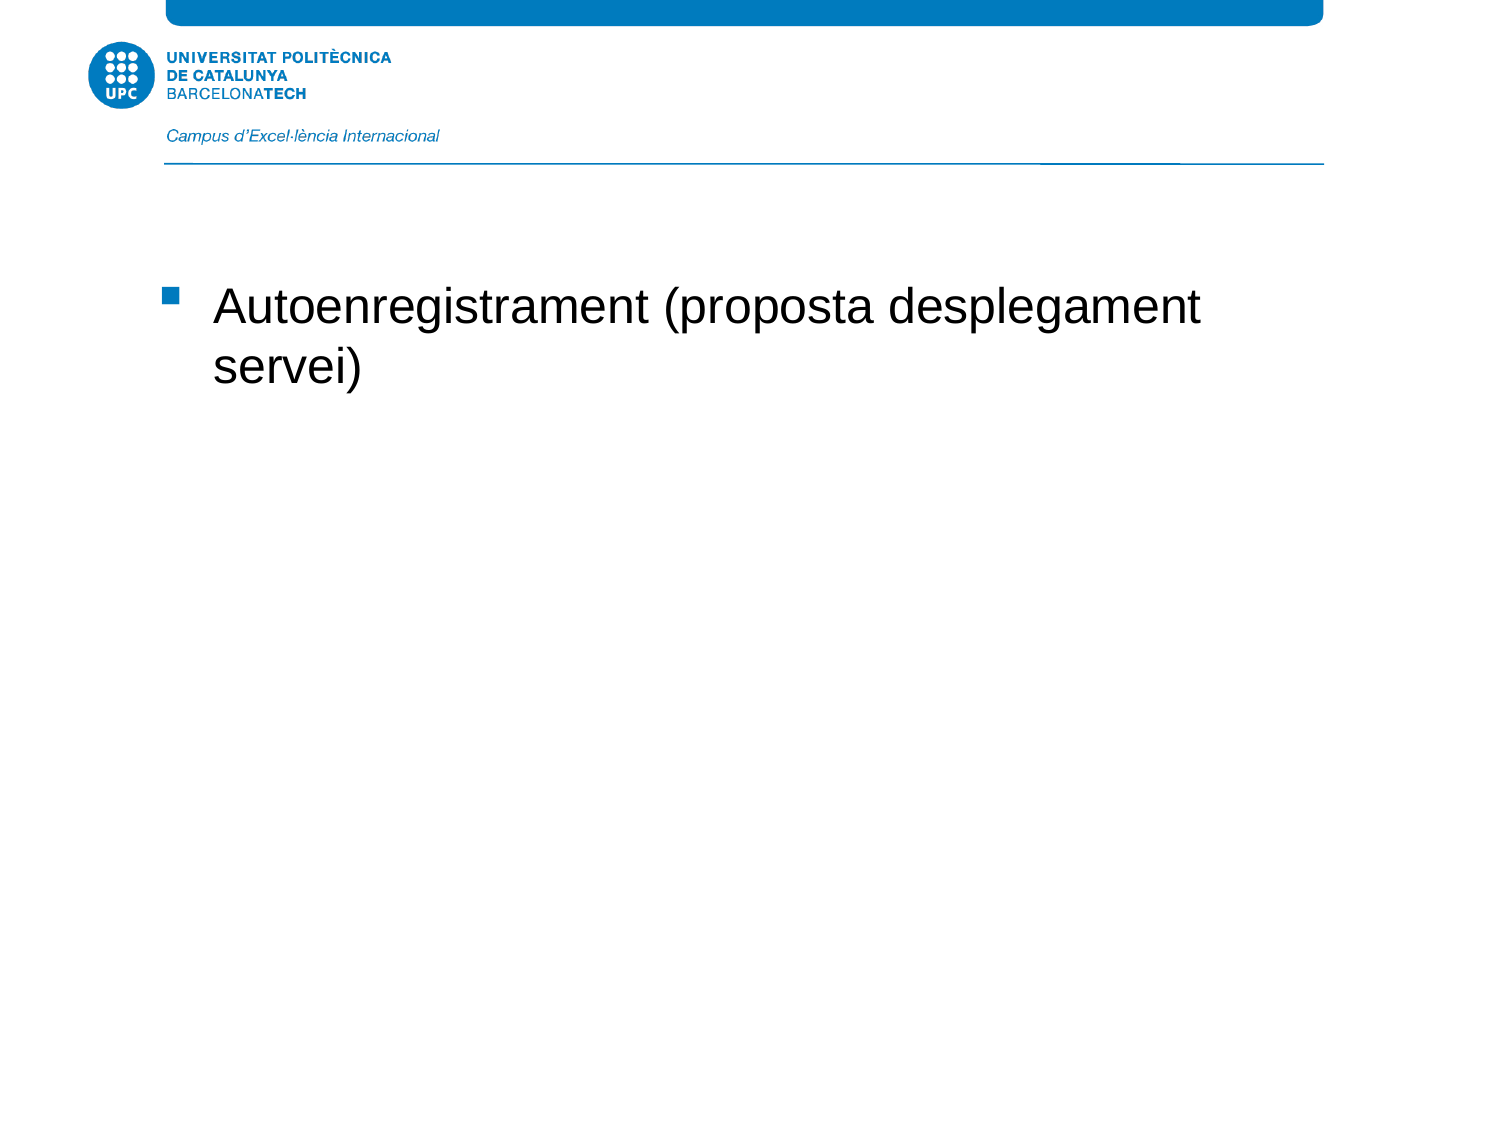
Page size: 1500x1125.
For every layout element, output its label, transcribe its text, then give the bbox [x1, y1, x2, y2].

picture [70, 0, 1360, 159]
list Autoenregistrament (proposta desplegament servei) [141, 265, 1320, 891]
